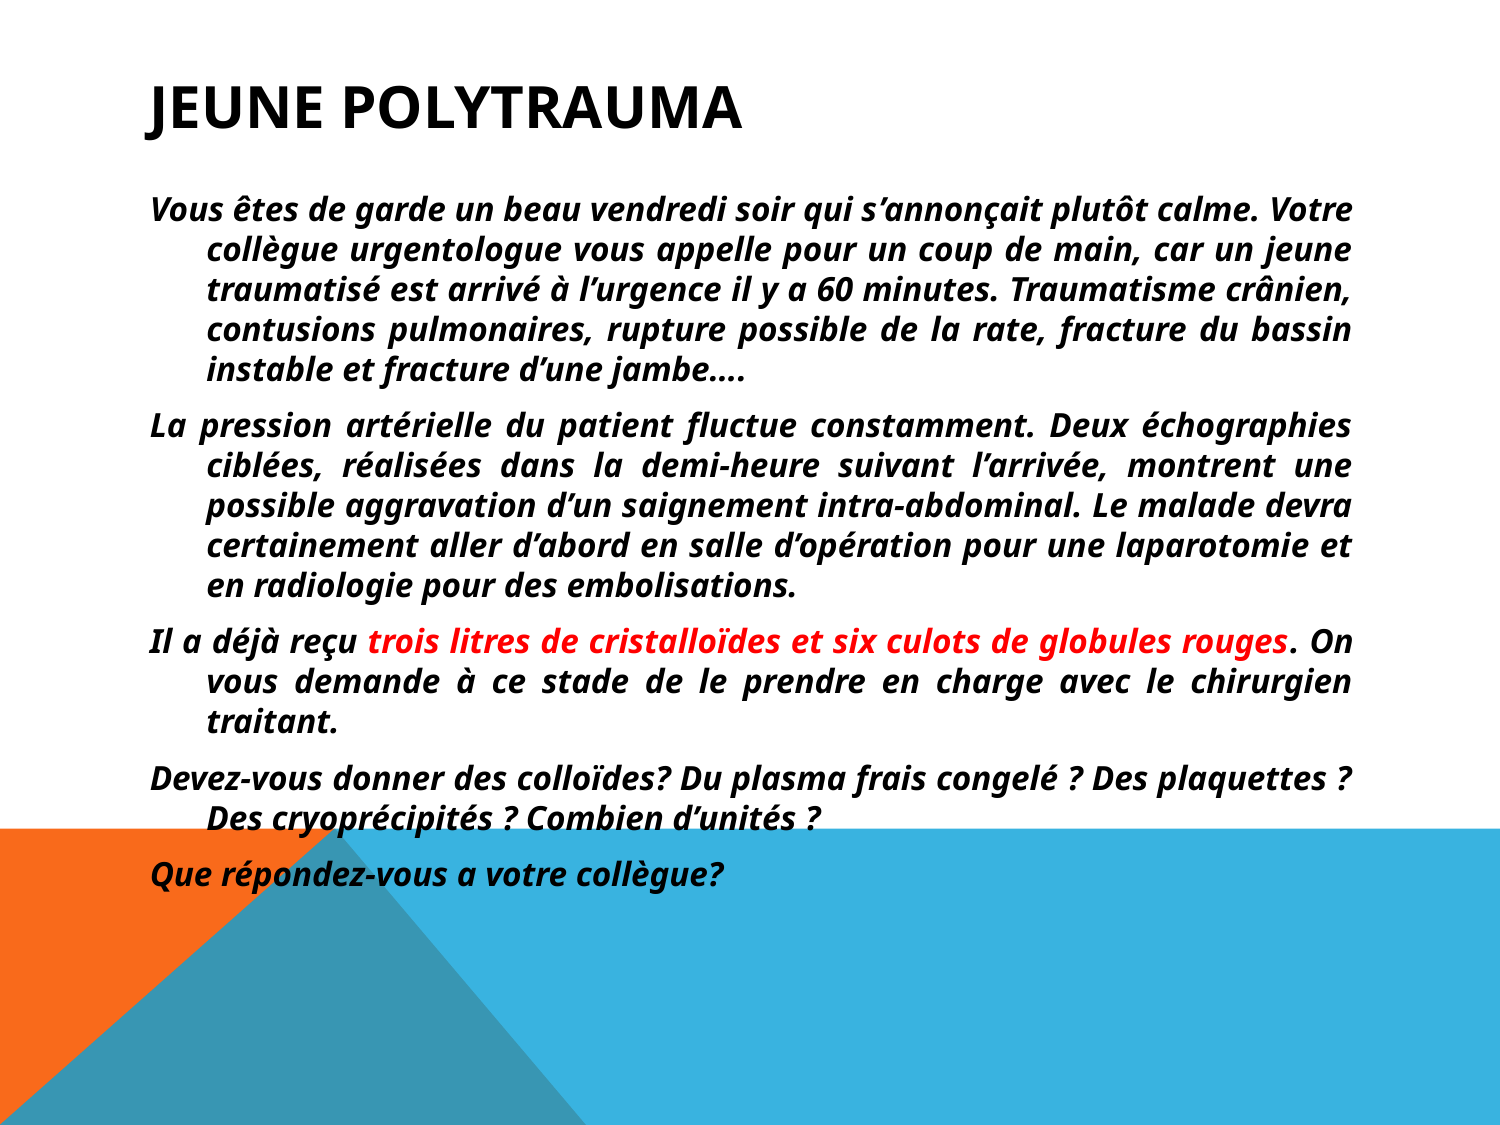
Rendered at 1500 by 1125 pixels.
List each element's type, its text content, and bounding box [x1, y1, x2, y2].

list Vous êtes de garde un beau vendredi soir qui s’annonçait plutôt calme. Votre collègue urgentologue vous appelle pour un coup de main, car un jeune traumatisé est arrivé à l’urgence il y a 60 minutes. Traumatisme crânien, contusions pulmonaires, rupture possible de la rate, fracture du bassin instable et fracture d’une jambe…. La pression artérielle du patient fluctue constamment. Deux échographies ciblées, réalisées dans la demi-heure suivant l’arrivée, montrent une possible aggravation d’un saignement intra-abdominal. Le malade devra certainement aller d’abord en salle d’opération pour une laparotomie et en radiologie pour des embolisations. Il a déjà reçu trois litres de cristalloïdes et six culots de globules rouges. On vous demande à ce stade de le prendre en charge avec le chirurgien traitant. Devez-vous donner des colloïdes? Du plasma frais congelé ? Des plaquettes ? Des cryoprécipités ? Combien d’unités ? Que répondez-vous a votre collègue? [134, 180, 1369, 988]
title JEUNE POLYTRAUMA [134, 59, 1369, 150]
